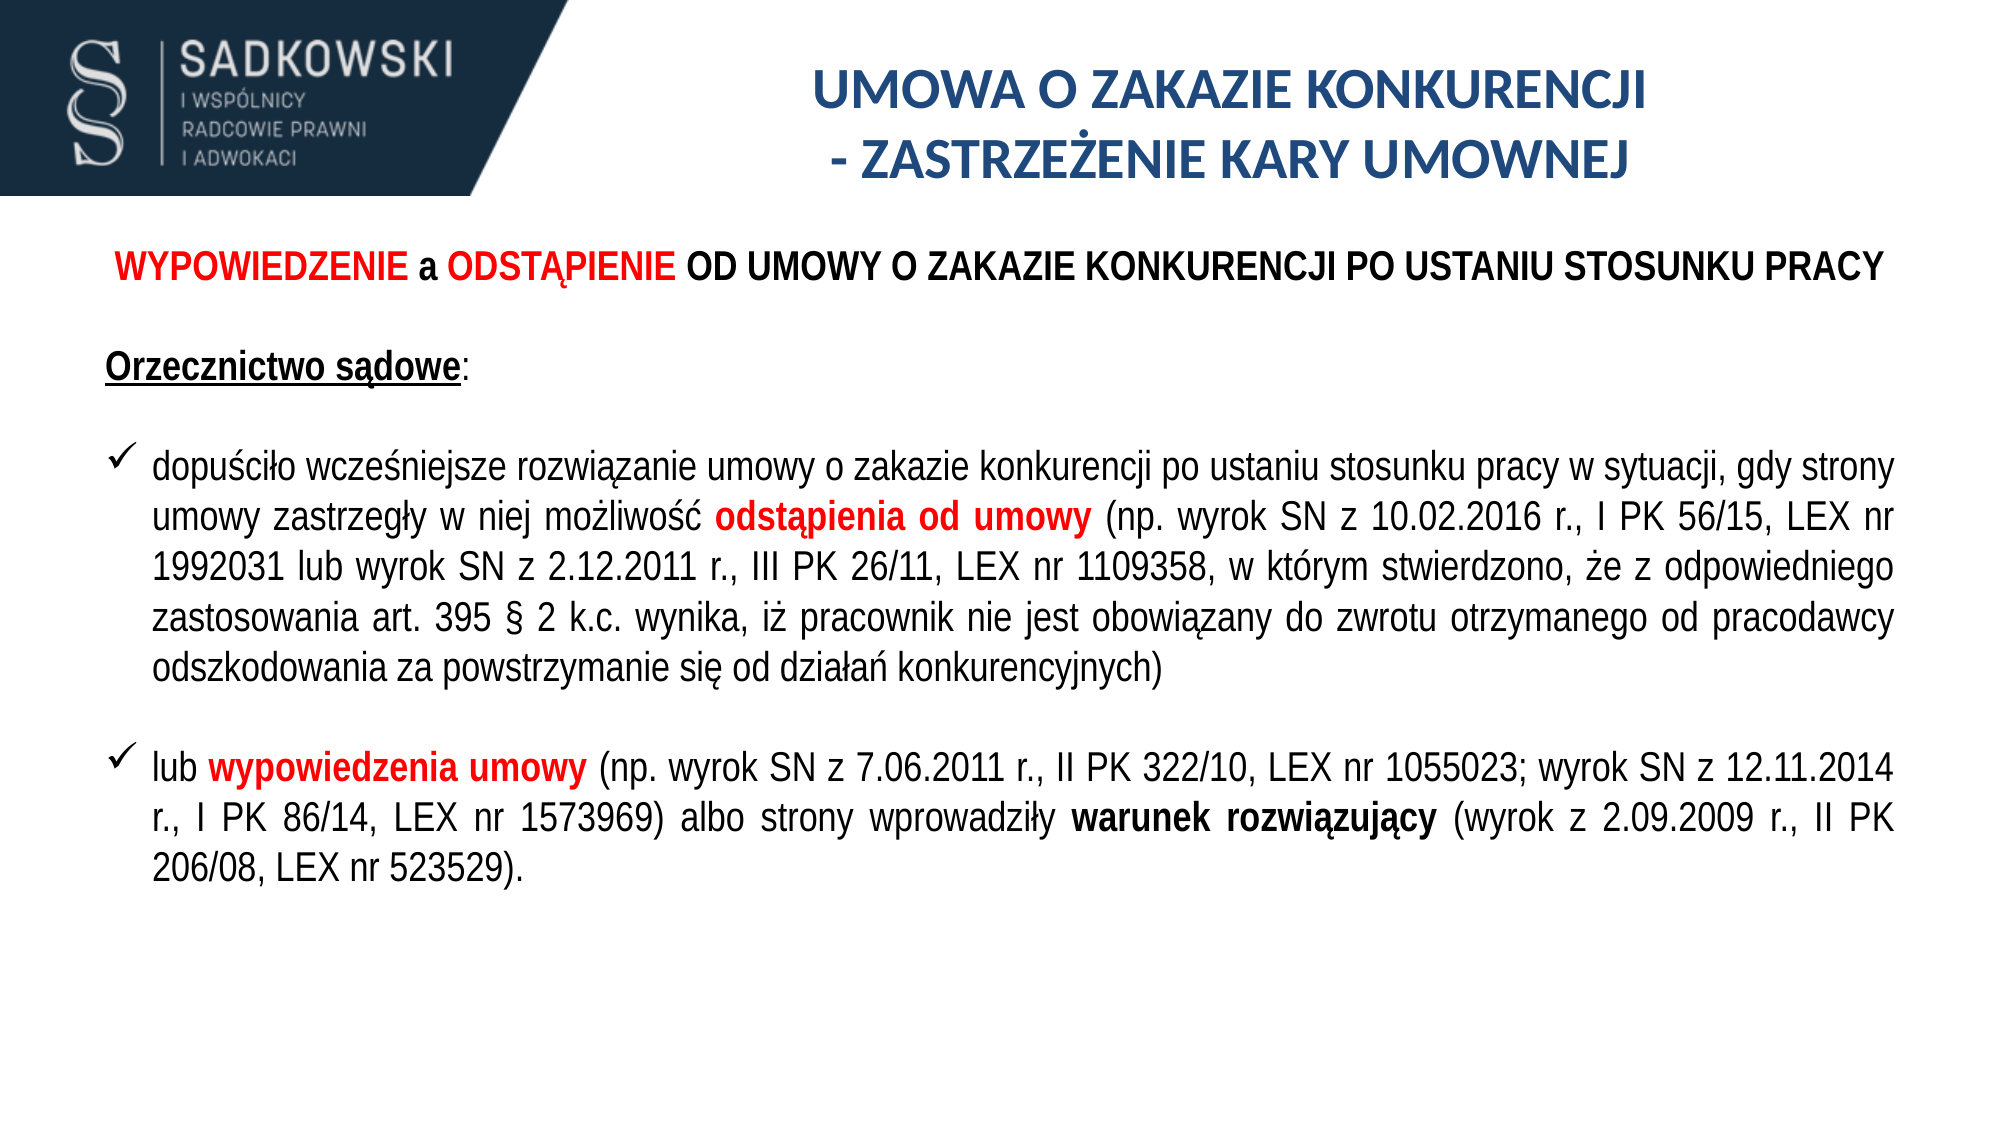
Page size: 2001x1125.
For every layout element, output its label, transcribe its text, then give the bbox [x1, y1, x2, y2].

picture [0, 0, 569, 196]
text_box UMOWA O ZAKAZIE KONKURENCJI - ZASTRZEŻENIE KARY UMOWNEJ [598, 42, 1863, 198]
text_box WYPOWIEDZENIE a ODSTĄPIENIE OD UMOWY O ZAKAZIE KONKURENCJI PO USTANIU STOSUNKU PRACY Orzecznictwo sądowe: dopuściło wcześniejsze rozwiązanie umowy o zakazie konkurencji po ustaniu stosunku pracy w sytuacji, gdy strony umowy zastrzegły w niej możliwość odstąpienia od umowy (np. wyrok SN z 10.02.2016 r., I PK 56/15, LEX nr 1992031 lub wyrok SN z 2.12.2011 r., III PK 26/11, LEX nr 1109358, w którym stwierdzono, że z odpowiedniego zastosowania art. 395 § 2 k.c. wynika, iż pracownik nie jest obowiązany do zwrotu otrzymanego od pracodawcy odszkodowania za powstrzymanie się od działań konkurencyjnych) lub wypowiedzenia umowy (np. wyrok SN z 7.06.2011 r., II PK 322/10, LEX nr 1055023; wyrok SN z 12.11.2014 r., I PK 86/14, LEX nr 1573969) albo strony wprowadziły warunek rozwiązujący (wyrok z 2.09.2009 r., II PK 206/08, LEX nr 523529). [90, 231, 1910, 942]
